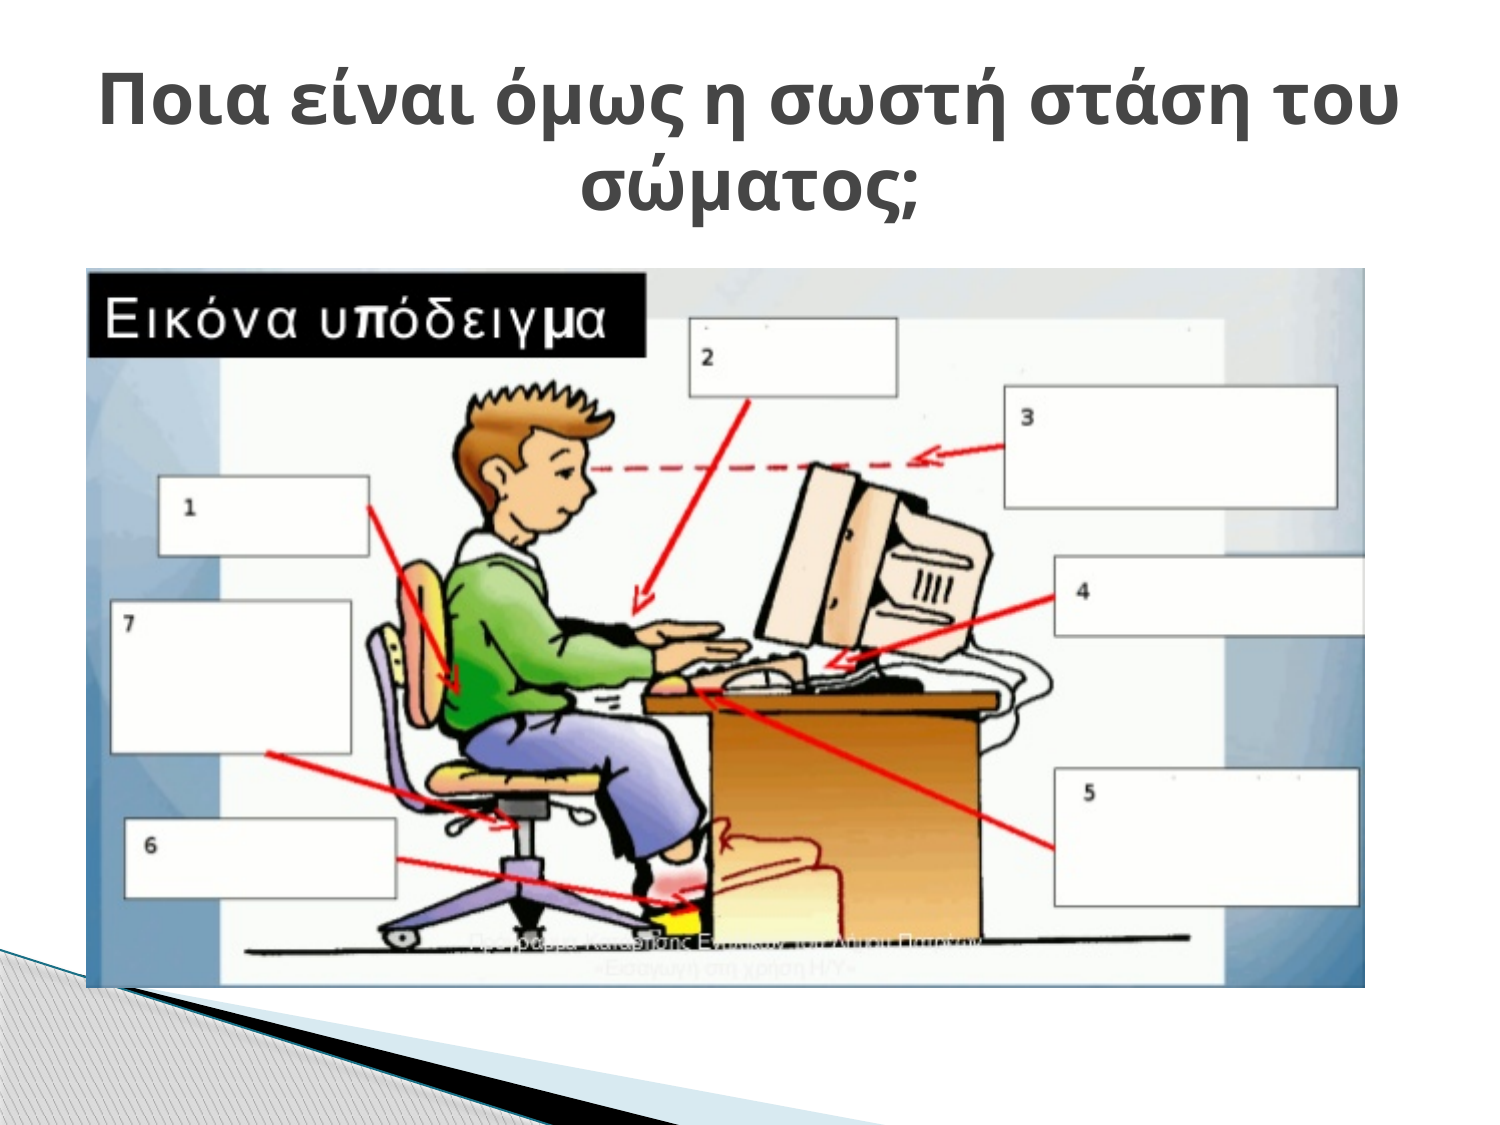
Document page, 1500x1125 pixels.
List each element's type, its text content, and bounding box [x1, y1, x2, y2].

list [85, 268, 1365, 988]
title Ποια είναι όμως η σωστή στάση του σώματος; [75, 45, 1425, 233]
